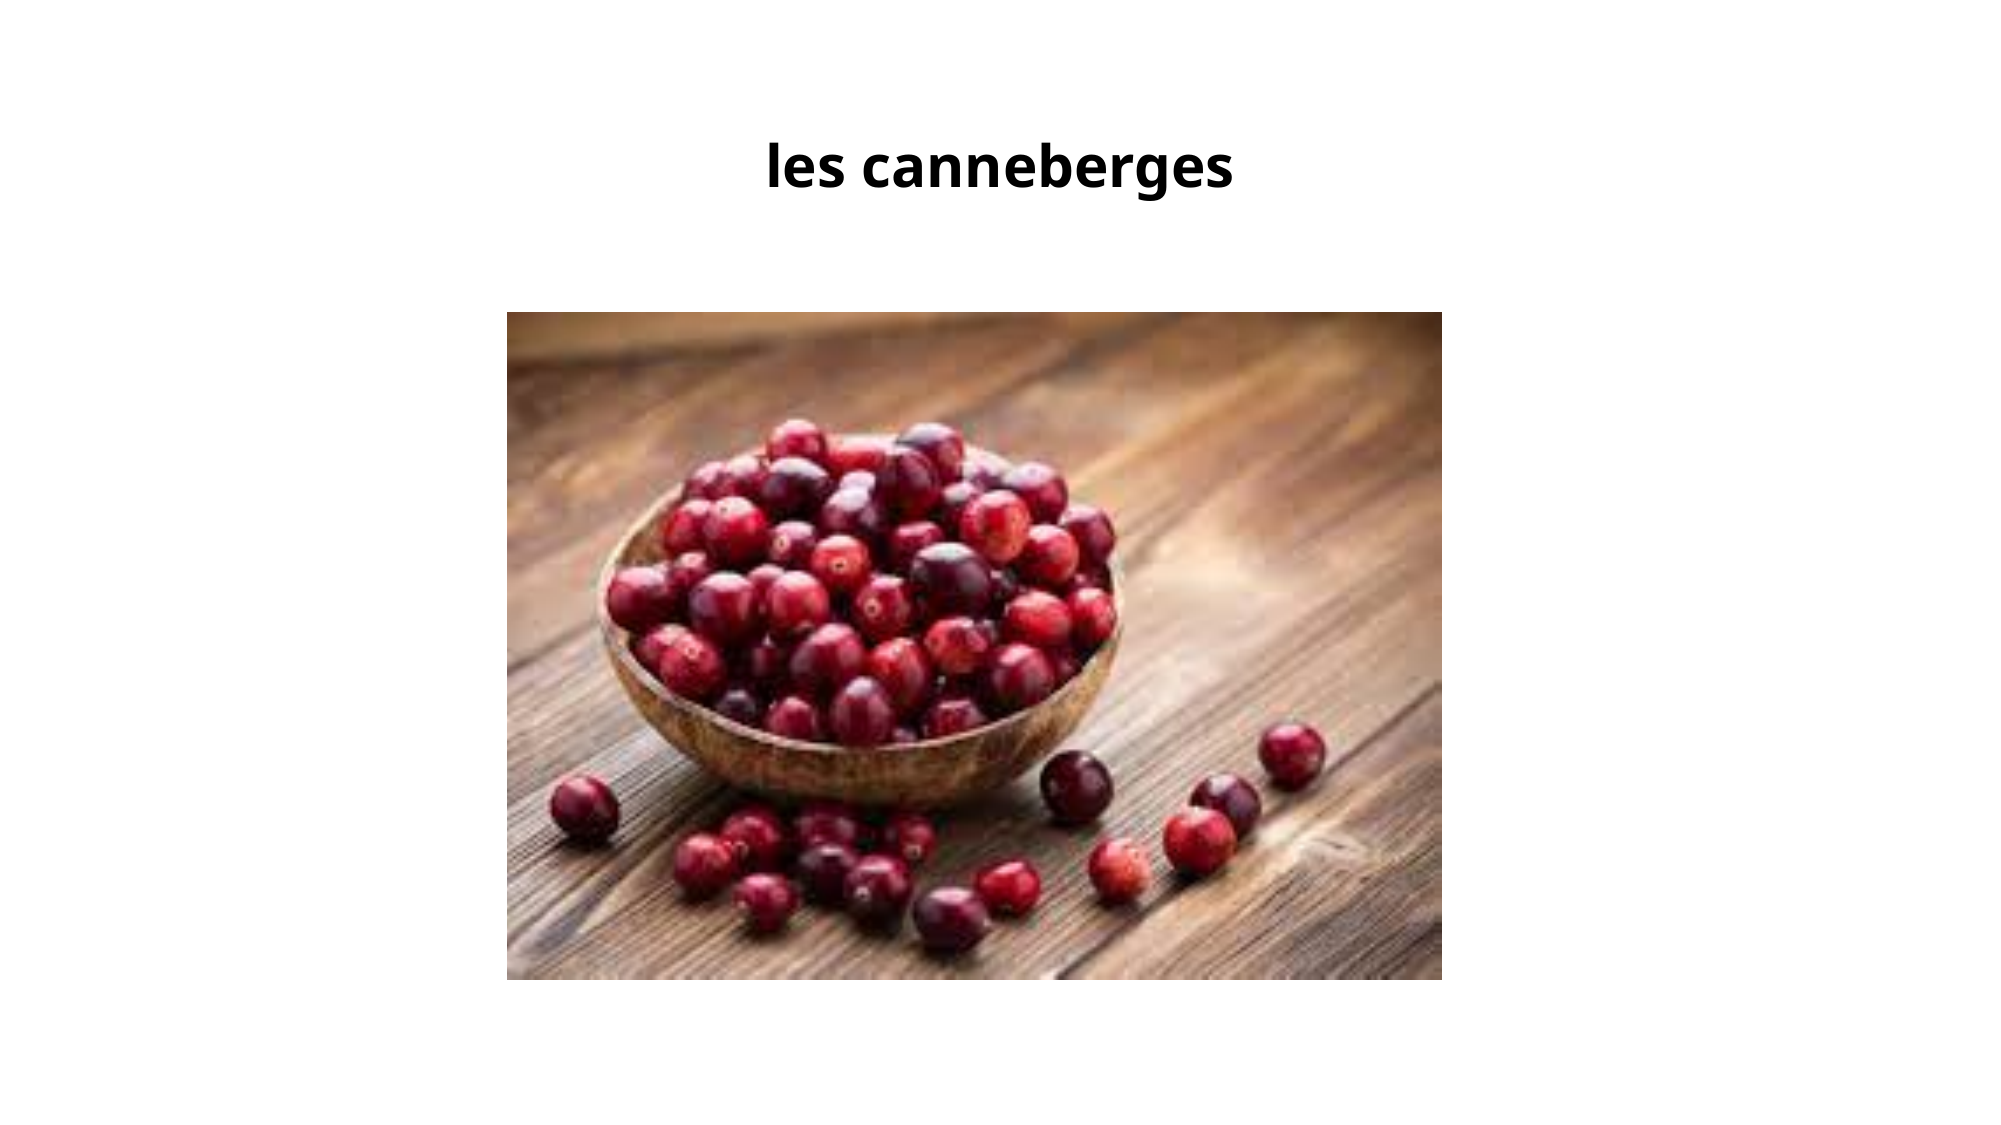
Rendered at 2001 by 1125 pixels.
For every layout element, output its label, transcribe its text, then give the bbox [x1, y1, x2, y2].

title les canneberges [137, 59, 1863, 278]
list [507, 312, 1442, 980]
